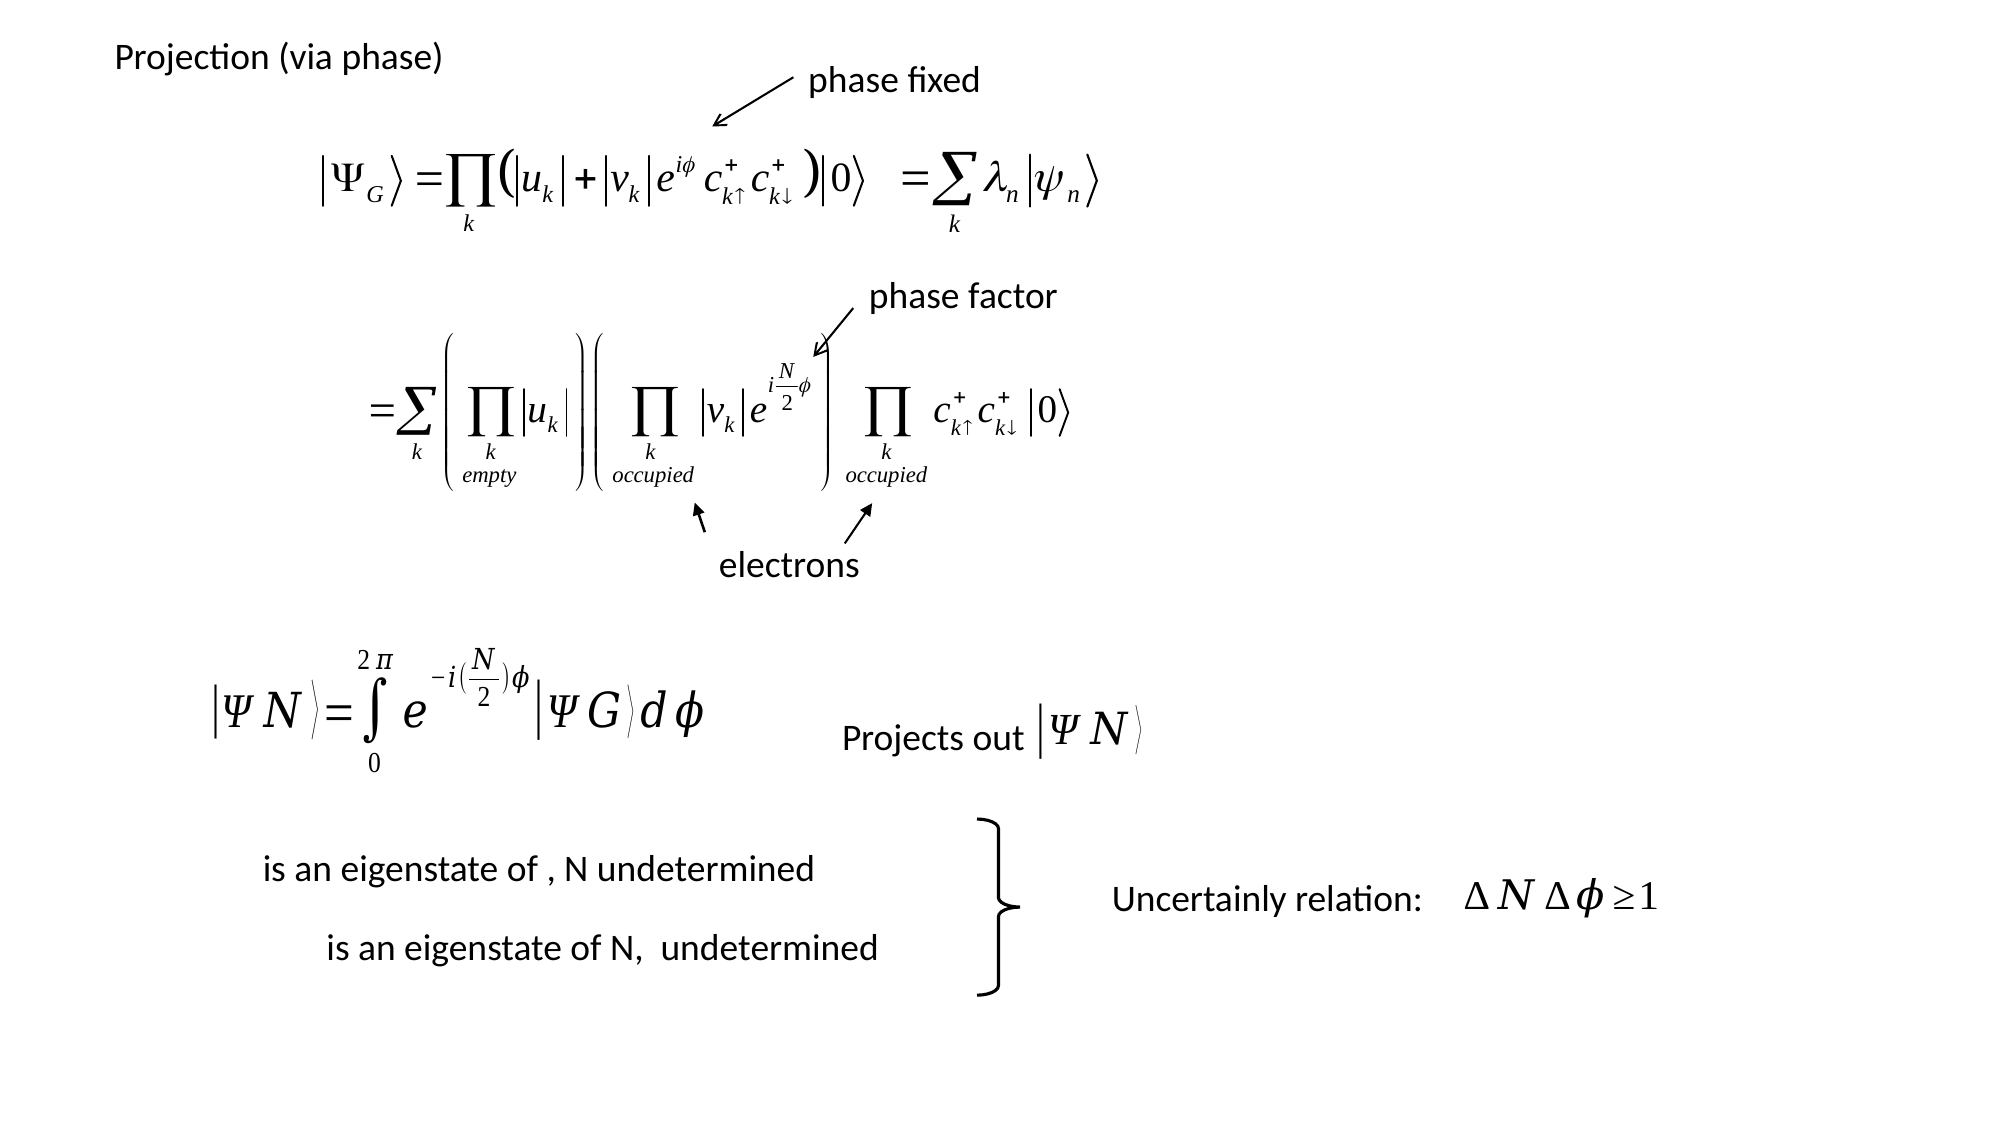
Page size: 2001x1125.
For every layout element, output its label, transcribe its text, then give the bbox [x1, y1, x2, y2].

text_box phase factor [854, 263, 1073, 324]
text_box Projection (via phase) [99, 25, 567, 85]
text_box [694, 502, 705, 533]
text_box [813, 308, 854, 357]
text_box phase fixed [793, 47, 997, 108]
text_box Projects out [827, 705, 1040, 765]
text_box Uncertainly relation: [1097, 866, 1456, 927]
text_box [317, 144, 871, 238]
text_box [976, 818, 1020, 996]
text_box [844, 503, 873, 544]
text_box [712, 77, 793, 127]
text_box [363, 328, 1074, 497]
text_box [894, 147, 1104, 240]
